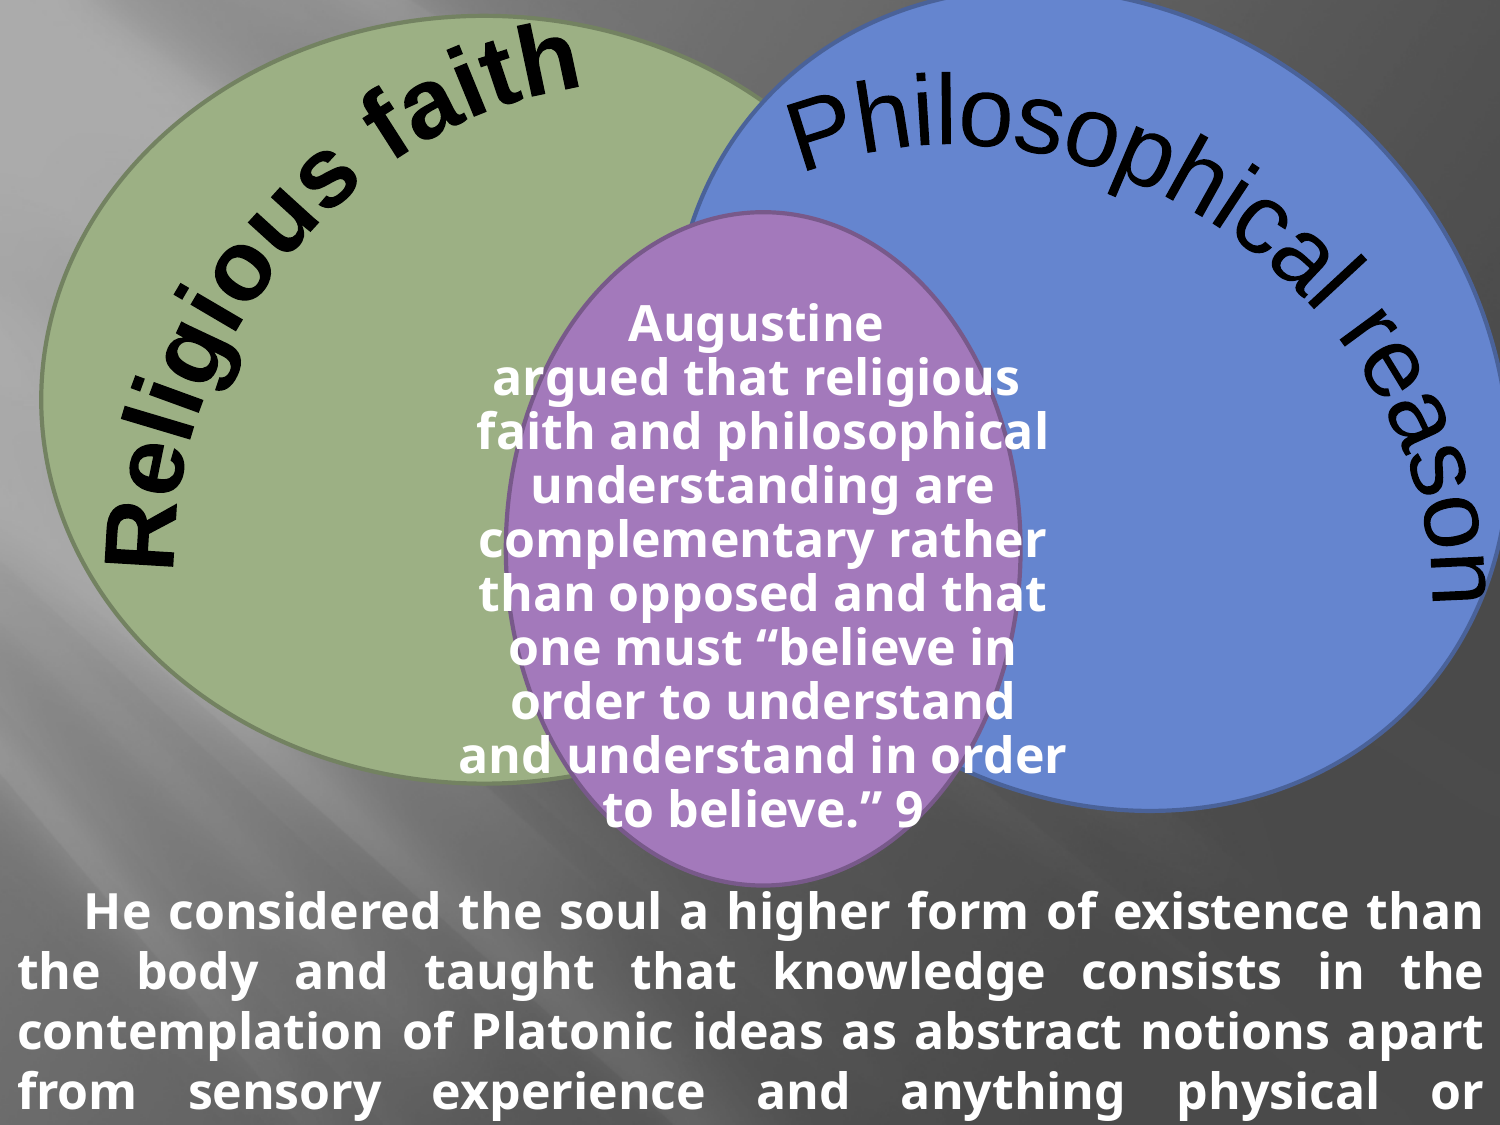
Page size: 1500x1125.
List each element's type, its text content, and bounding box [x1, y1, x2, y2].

text_box [638, 846, 888, 871]
text_box [690, 0, 1500, 814]
text_box [39, 13, 762, 785]
text_box He considered the soul a higher form of existence than the body and taught that knowledge consists in the contemplation of Platonic ideas as abstract notions apart from sensory experience and anything physical or material. [2, 871, 1500, 1125]
text_box [595, 210, 931, 290]
text_box Augustine argued that religious faith and philosophical understanding are complementary rather than opposed and that one must “believe in order to understand and understand in order to believe.” 9 [443, 290, 1084, 846]
